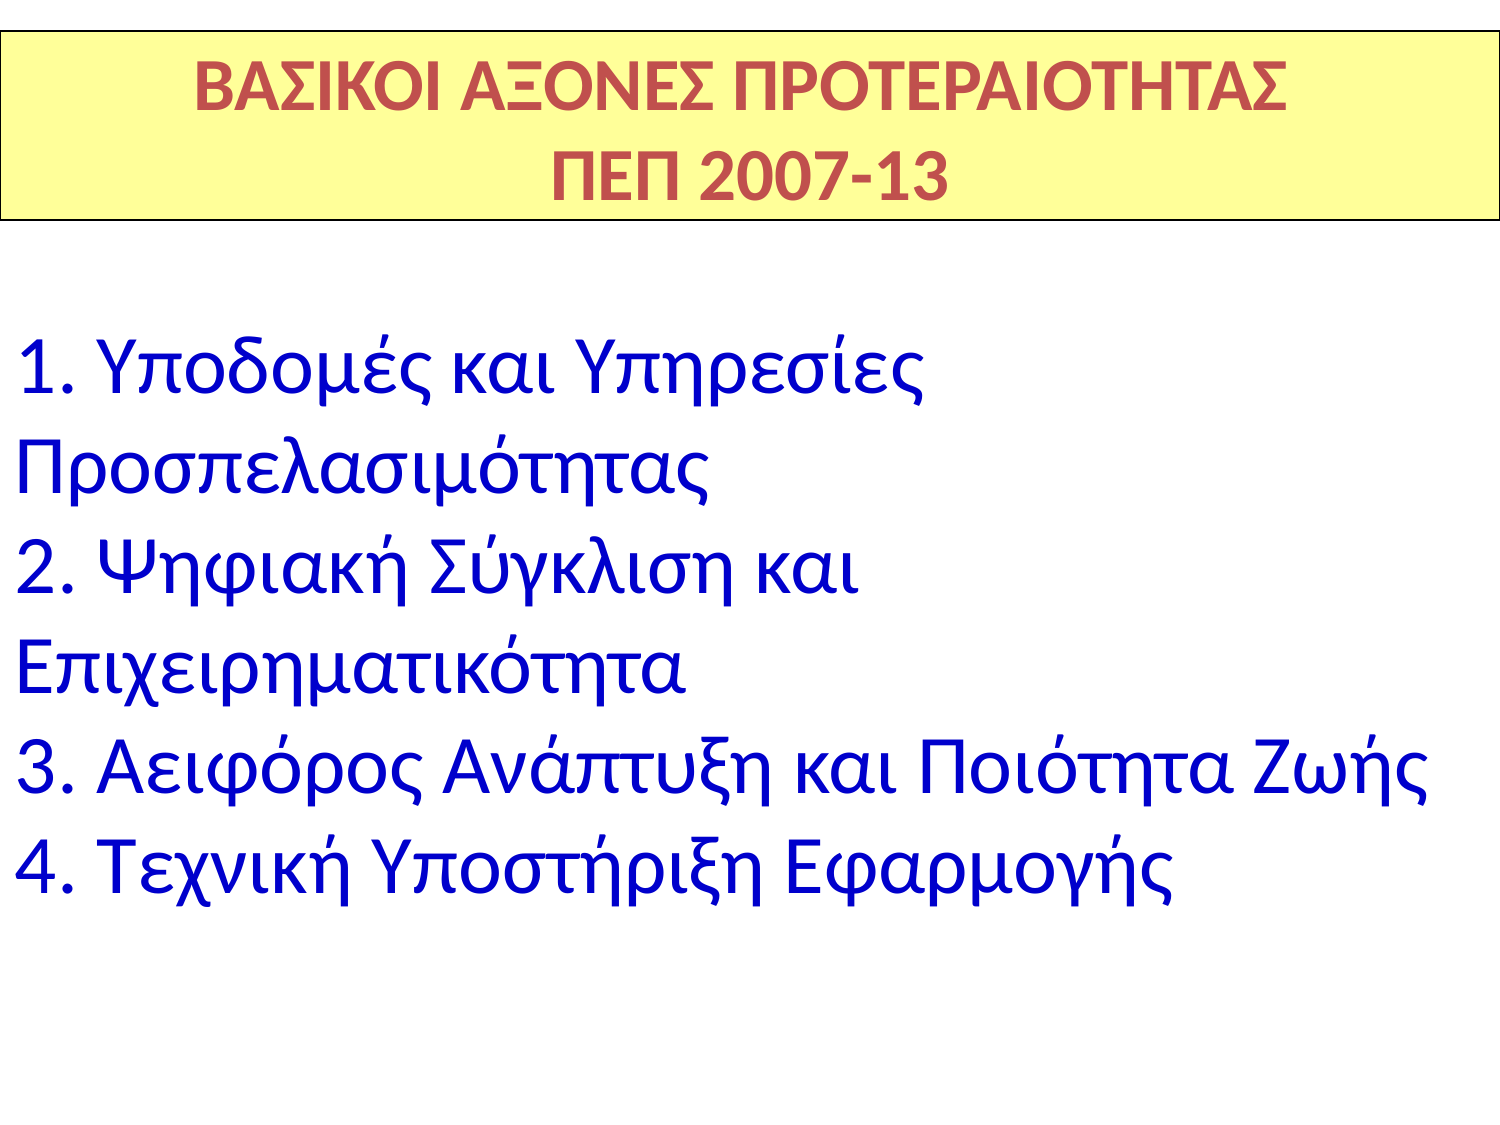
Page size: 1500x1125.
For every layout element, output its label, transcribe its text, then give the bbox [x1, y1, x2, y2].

text_box 1. Υποδομές και Υπηρεσίες Προσπελασιμότητας 2. Ψηφιακή Σύγκλιση και Επιχειρηματικότητα 3. Αειφόρος Ανάπτυξη και Ποιότητα Ζωής 4. Τεχνική Υποστήριξη Εφαρμογής [0, 302, 1500, 918]
text_box ΒΑΣΙΚΟΙ ΑΞΟΝΕΣ ΠΡΟΤΕΡΑΙΟΤΗΤΑΣ ΠΕΠ 2007-13 [0, 31, 1500, 220]
